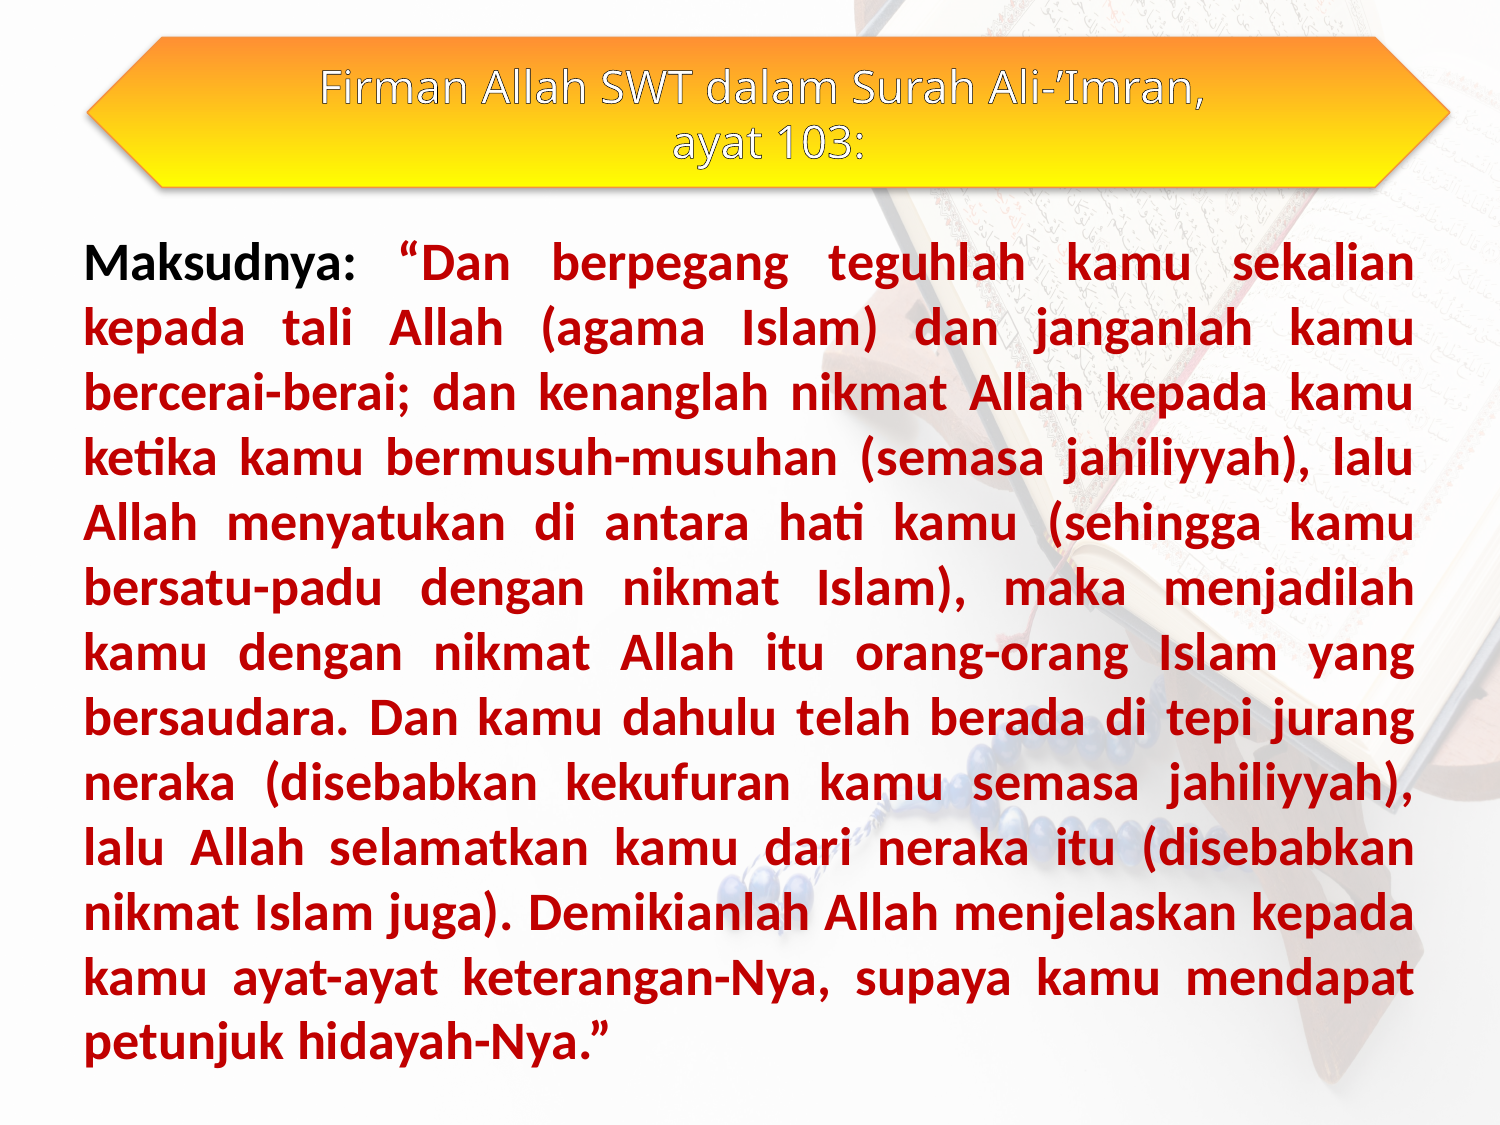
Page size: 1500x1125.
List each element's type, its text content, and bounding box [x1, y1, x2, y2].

text_box Firman Allah SWT dalam Surah Ali-’Imran, ayat 103: [86, 36, 1451, 189]
text_box Maksudnya: “Dan berpegang teguhlah kamu sekalian kepada tali Allah (agama Islam) dan janganlah kamu bercerai-berai; dan kenanglah nikmat Allah kepada kamu ketika kamu bermusuh-musuhan (semasa jahiliyyah), lalu Allah menyatukan di antara hati kamu (sehingga kamu bersatu-padu dengan nikmat Islam), maka menjadilah kamu dengan nikmat Allah itu orang-orang Islam yang bersaudara. Dan kamu dahulu telah berada di tepi jurang neraka (disebabkan kekufuran kamu semasa jahiliyyah), lalu Allah selamatkan kamu dari neraka itu (disebabkan nikmat Islam juga). Demikianlah Allah menjelaskan kepada kamu ayat-ayat keterangan-Nya, supaya kamu mendapat petunjuk hidayah-Nya.” [68, 219, 1432, 1079]
